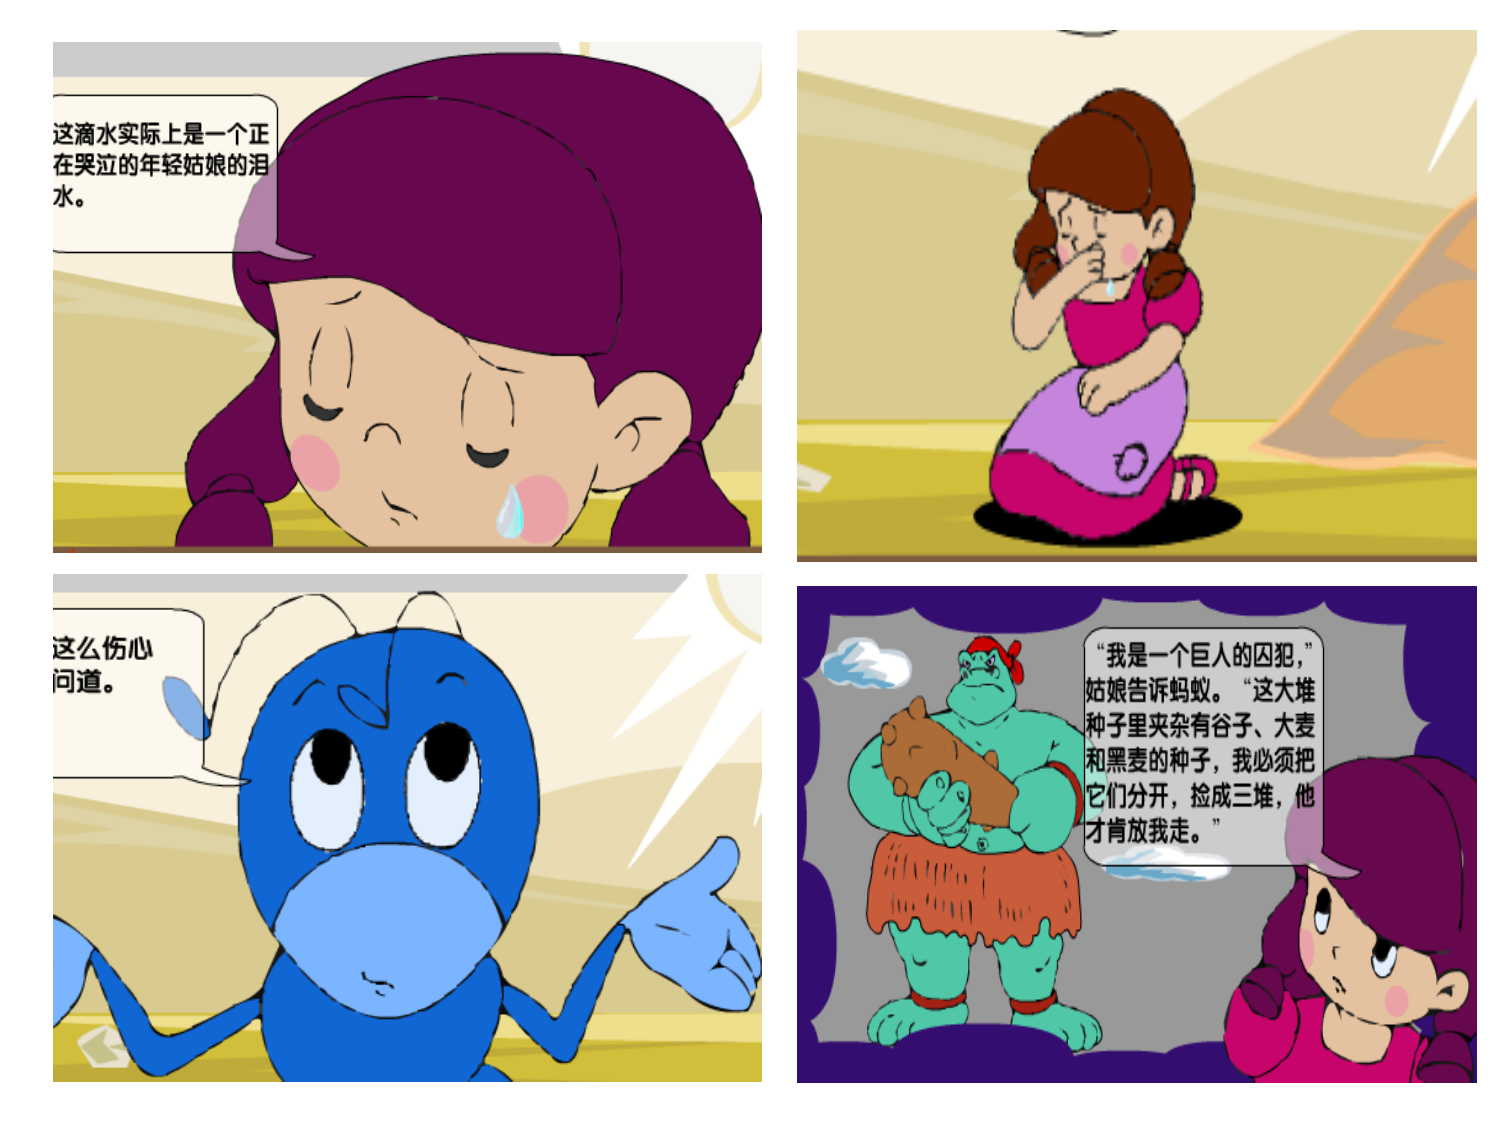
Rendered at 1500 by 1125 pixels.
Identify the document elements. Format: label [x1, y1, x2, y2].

picture [797, 30, 1477, 562]
picture [53, 42, 762, 553]
picture [797, 586, 1477, 1083]
picture [53, 574, 762, 1082]
